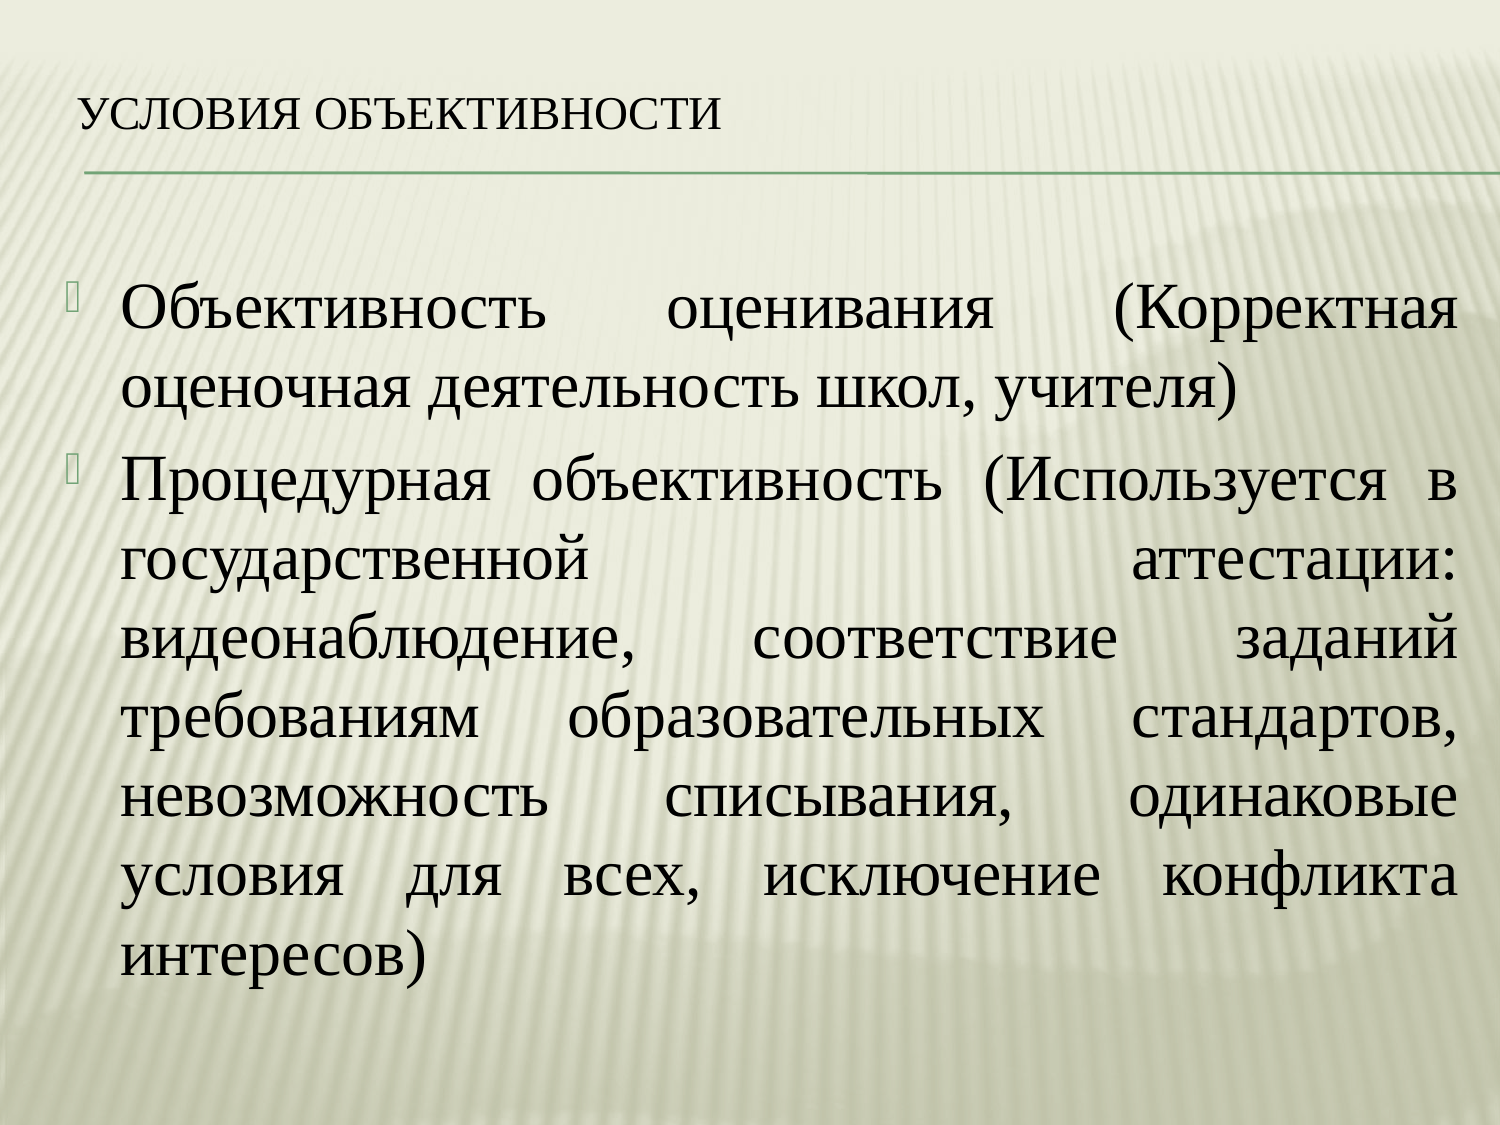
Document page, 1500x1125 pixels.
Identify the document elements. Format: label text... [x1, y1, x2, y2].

list Объективность оценивания (Корректная оценочная деятельность школ, учителя) Процедурная объективность (Используется в государственной аттестации: видеонаблюдение, соответствие заданий требованиям образовательных стандартов, невозможность списывания, одинаковые условия для всех, исключение конфликта интересов) [50, 254, 1475, 998]
title условия объективности [50, 75, 1475, 213]
